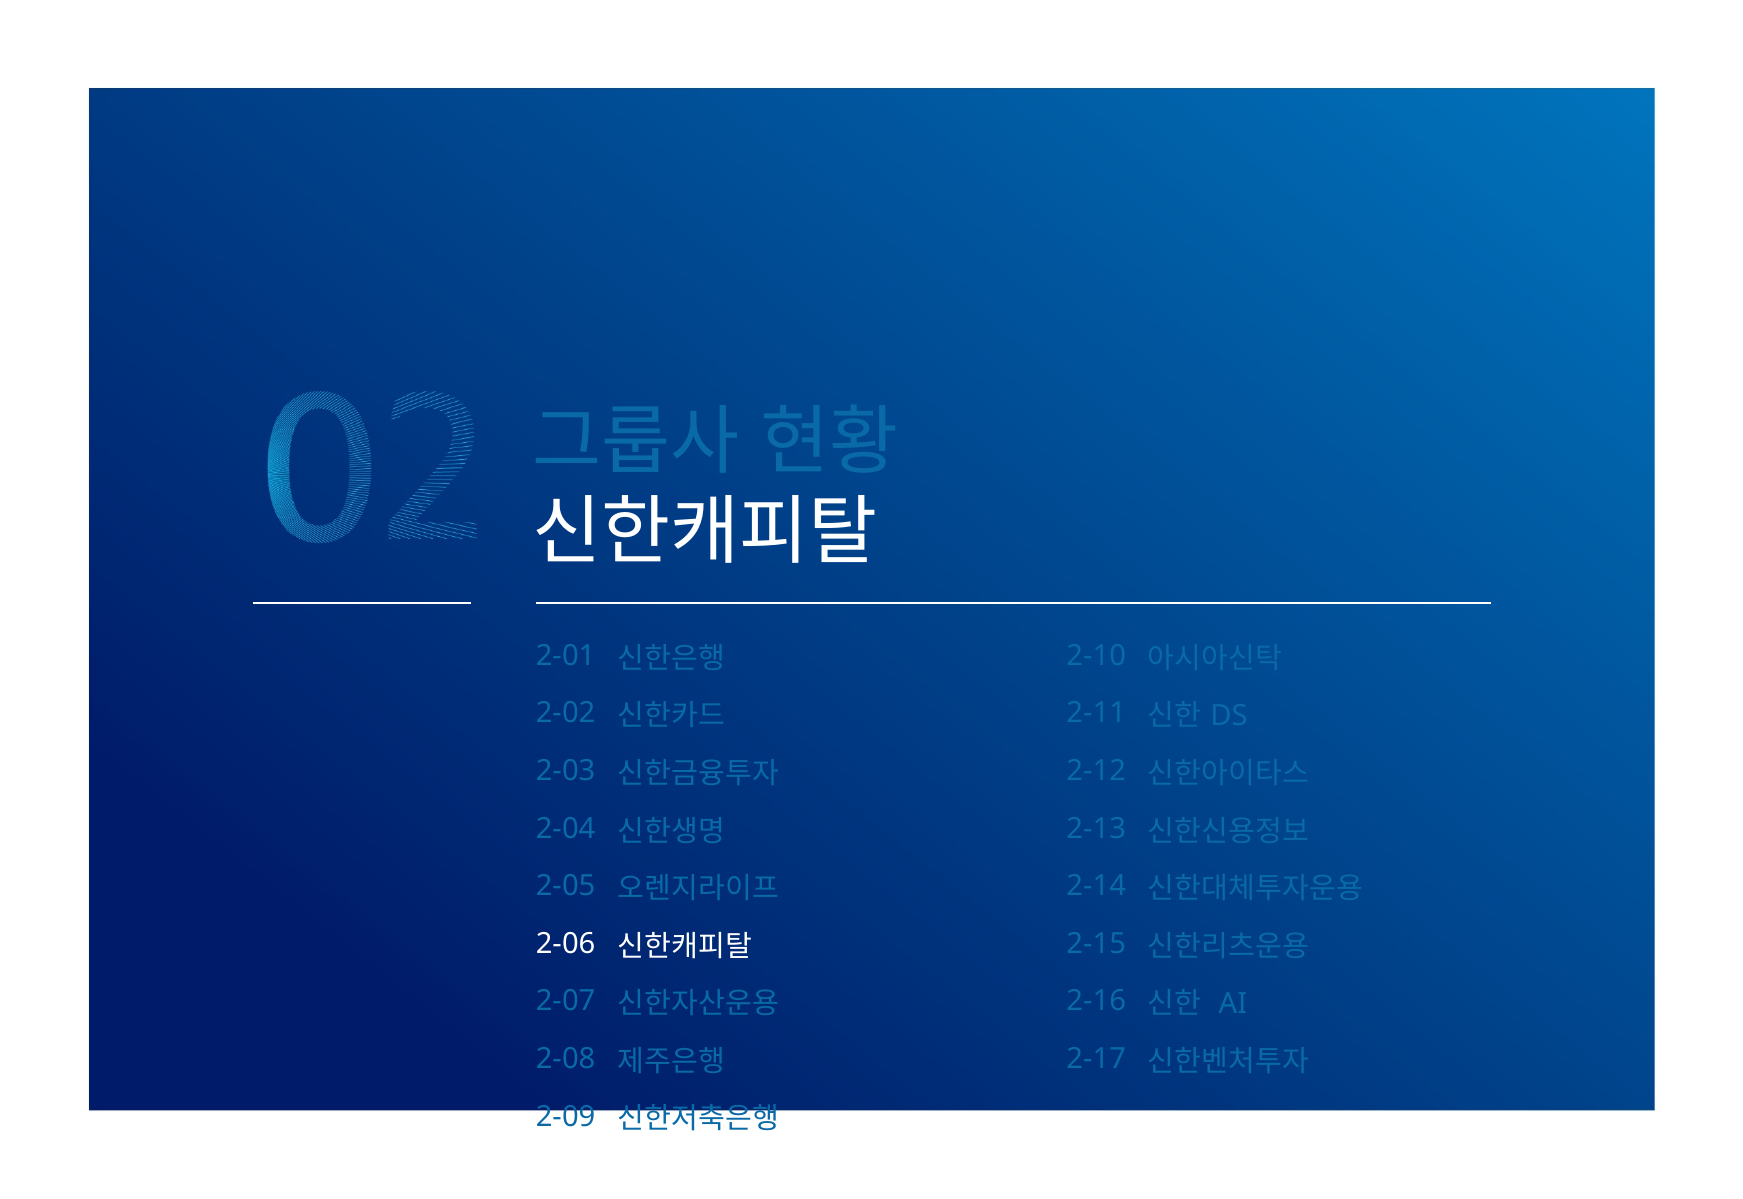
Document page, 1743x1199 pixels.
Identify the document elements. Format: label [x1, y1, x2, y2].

table_header [1066, 627, 1492, 684]
text_box [517, 385, 1274, 581]
table_header [536, 627, 961, 684]
picture [0, 0, 1743, 1199]
table_cell [536, 684, 961, 1145]
table_cell [1066, 684, 1492, 1087]
